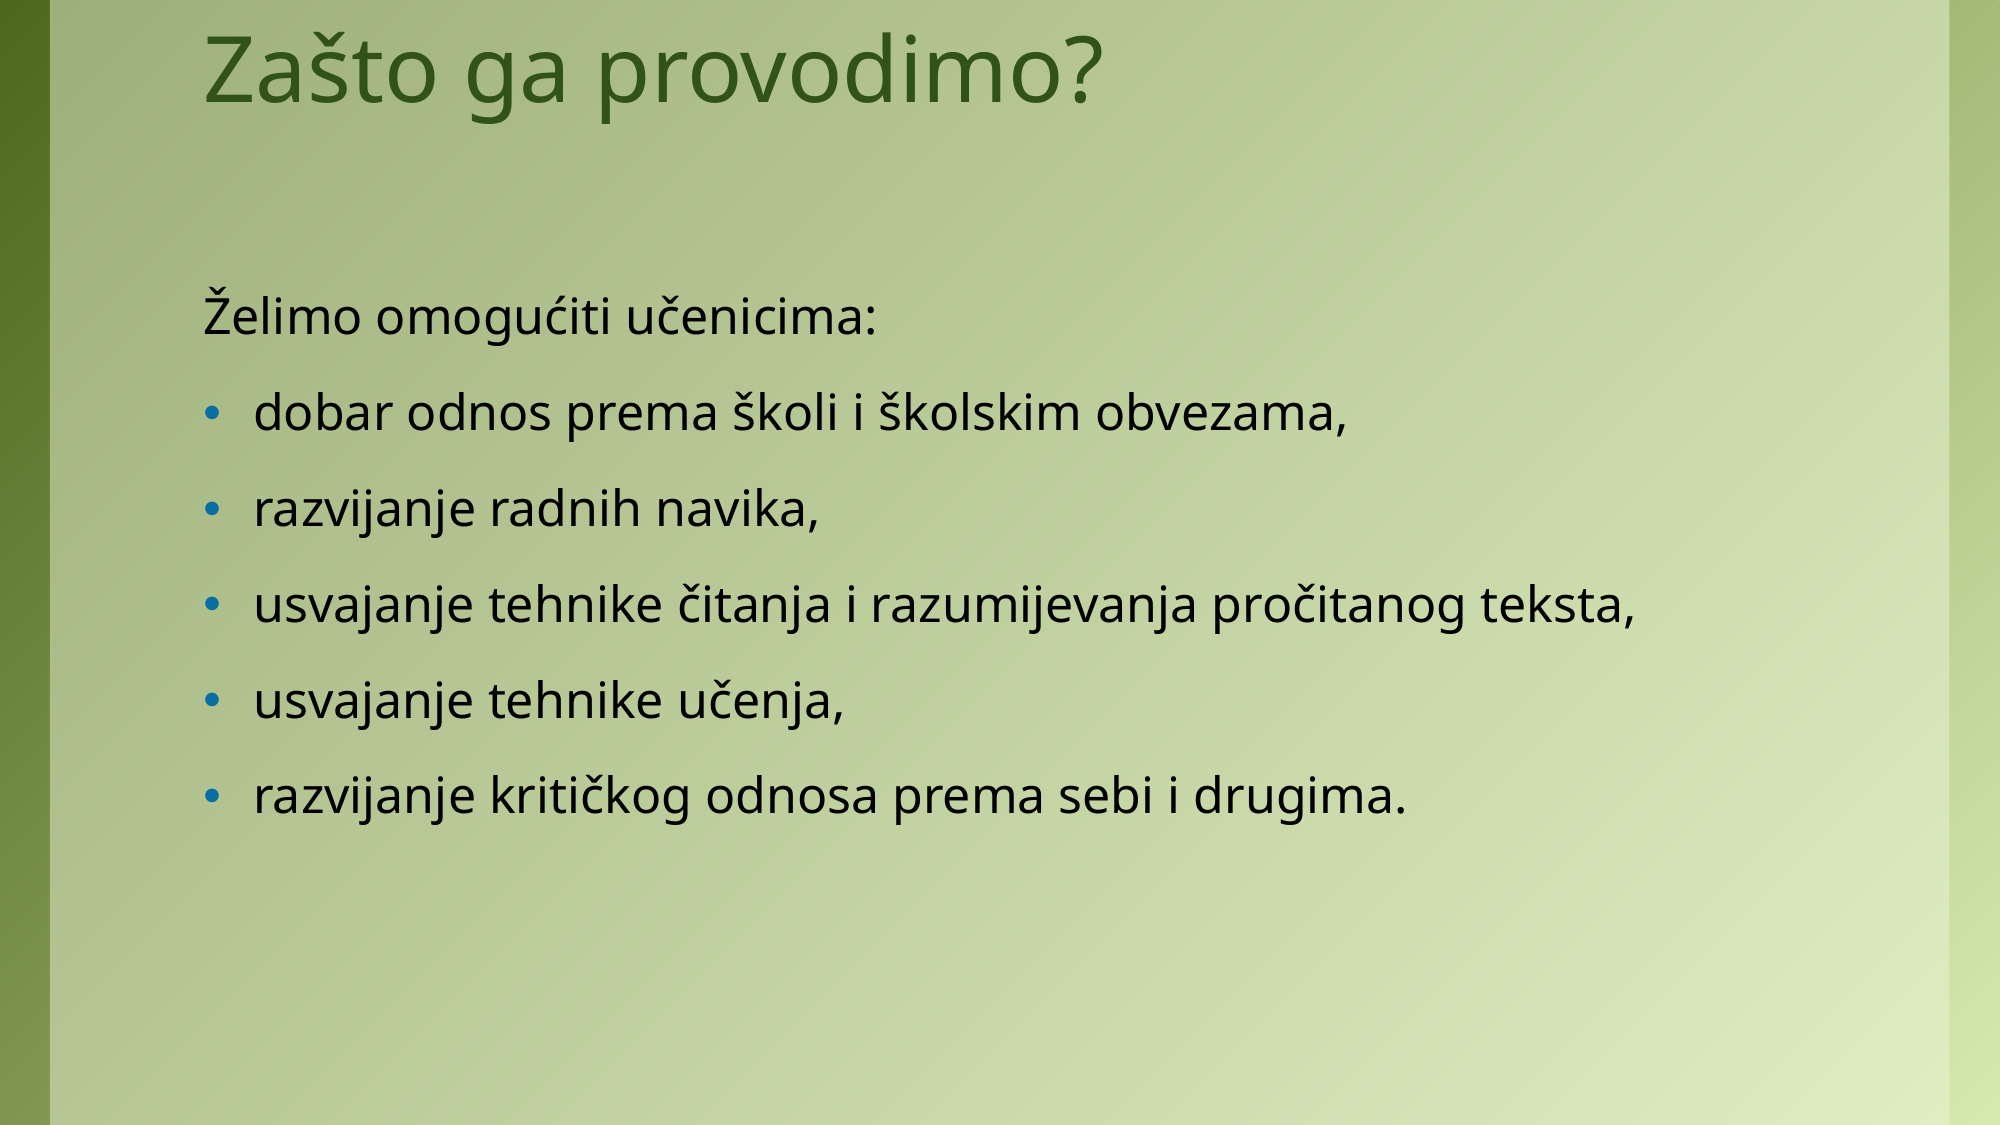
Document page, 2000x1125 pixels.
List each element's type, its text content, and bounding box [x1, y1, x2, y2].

title Zašto ga provodimo? [183, 12, 1850, 242]
list Želimo omogućiti učenicima: dobar odnos prema školi i školskim obvezama, razvijanje radnih navika, usvajanje tehnike čitanja i razumijevanja pročitanog teksta, usvajanje tehnike učenja, razvijanje kritičkog odnosa prema sebi i drugima. [183, 279, 1850, 1013]
